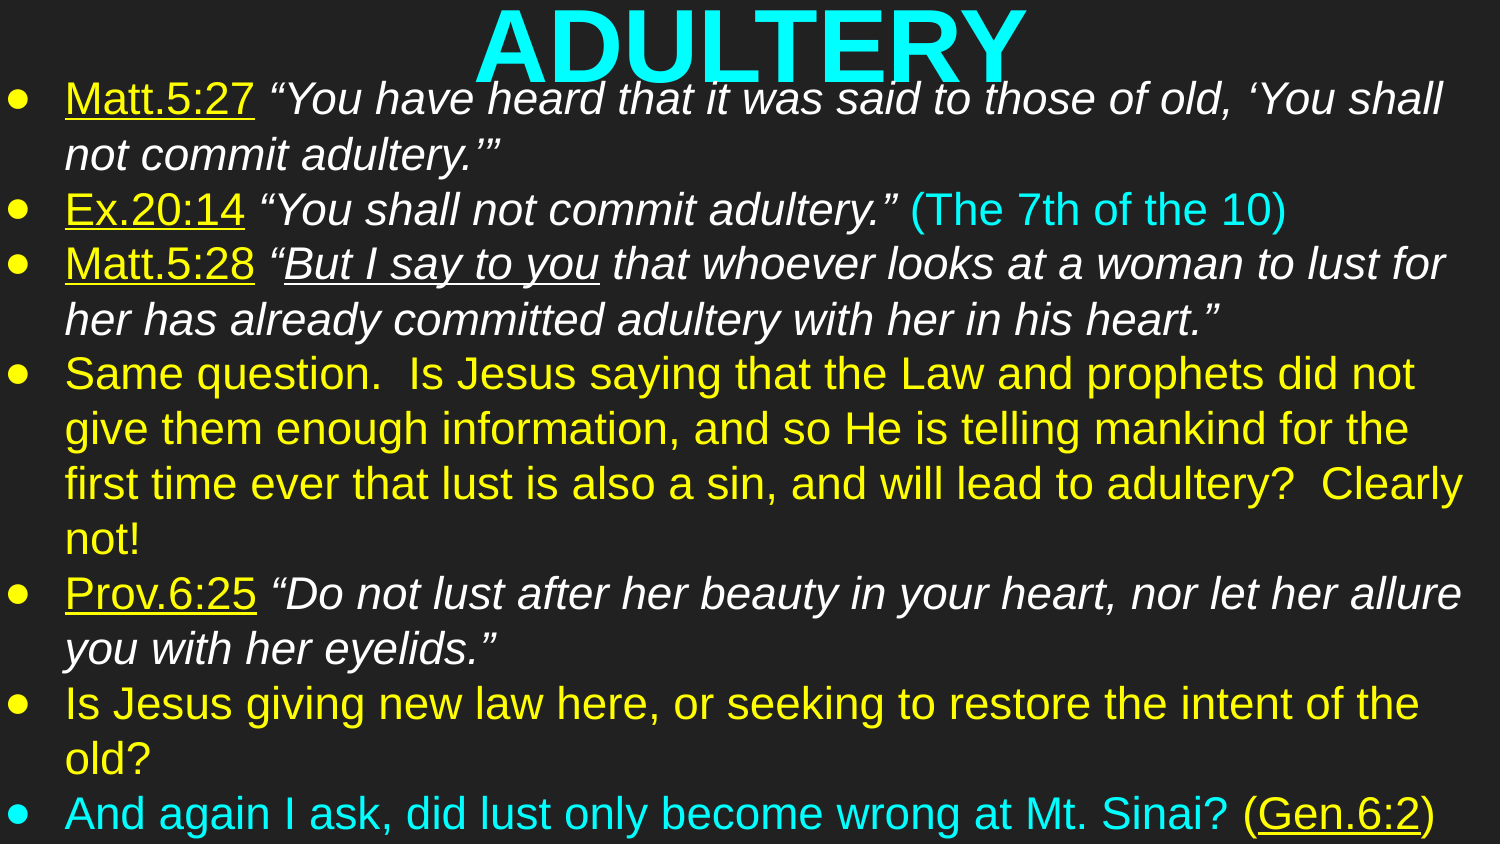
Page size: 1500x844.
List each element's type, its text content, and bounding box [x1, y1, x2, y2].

subtitle Matt.5:27 “You have heard that it was said to those of old, ‘You shall not commit adultery.’” Ex.20:14 “You shall not commit adultery.” (The 7th of the 10) Matt.5:28 “But I say to you that whoever looks at a woman to lust for her has already committed adultery with her in his heart.” Same question. Is Jesus saying that the Law and prophets did not give them enough information, and so He is telling mankind for the first time ever that lust is also a sin, and will lead to adultery? Clearly not! Prov.6:25 “Do not lust after her beauty in your heart, nor let her allure you with her eyelids.” Is Jesus giving new law here, or seeking to restore the intent of the old? And again I ask, did lust only become wrong at Mt. Sinai? (Gen.6:2) [0, 54, 1500, 844]
title ADULTERY [0, 0, 1500, 54]
